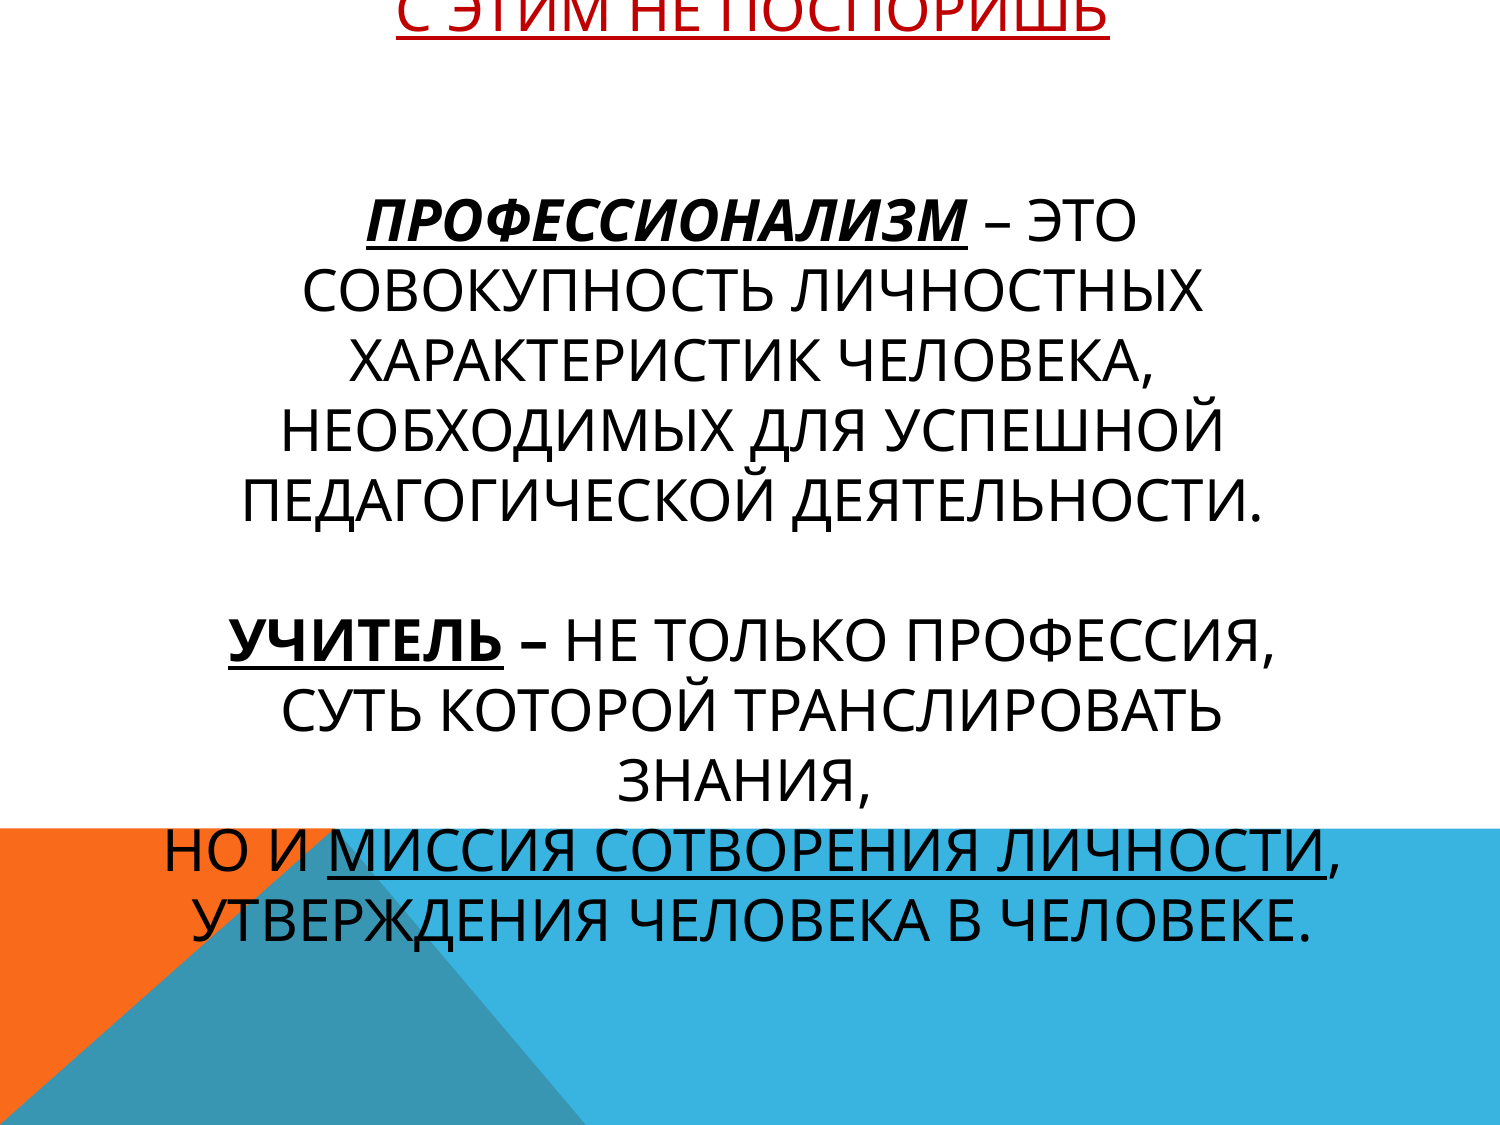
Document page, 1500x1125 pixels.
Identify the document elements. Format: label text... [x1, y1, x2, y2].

title С этим не поспоришь Профессионализм – это совокупность личностных характеристик человека, необходимых для успешной педагогической деятельности. Учитель – не только профессия, суть которой транслировать знания, но и миссия сотворения личности, утверждения человека в человеке. [135, 208, 1370, 299]
